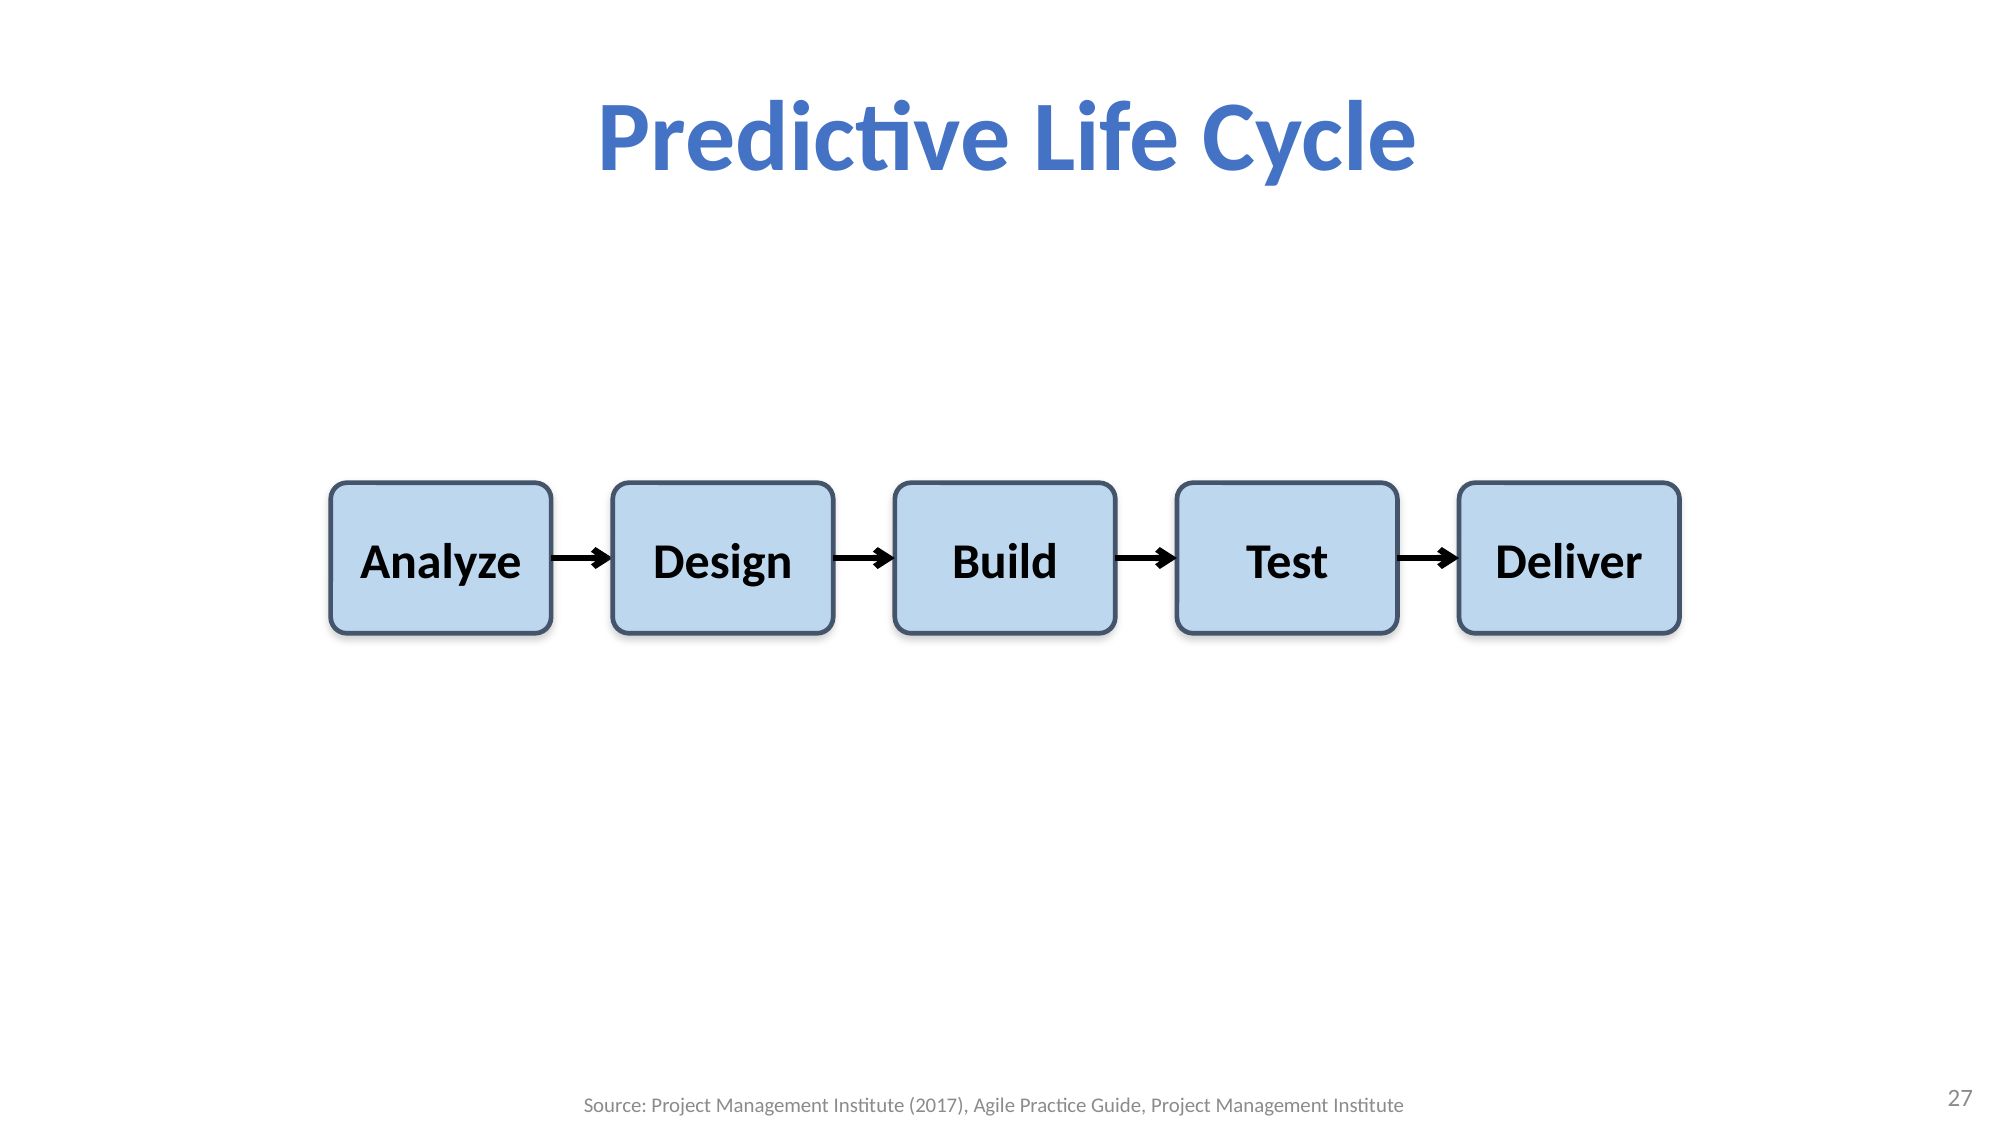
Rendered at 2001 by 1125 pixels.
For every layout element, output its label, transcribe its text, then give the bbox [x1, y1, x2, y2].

title Predictive Life Cycle [87, 22, 1929, 240]
text_box Design [612, 482, 834, 634]
text_box Deliver [1459, 482, 1680, 634]
slide_number 27 [1830, 1076, 1989, 1116]
footer Source: Project Management Institute (2017), Agile Practice Guide, Project Management Institute [350, 1082, 1638, 1125]
text_box Build [894, 482, 1116, 634]
text_box Test [1176, 482, 1398, 634]
text_box Analyze [330, 482, 552, 634]
